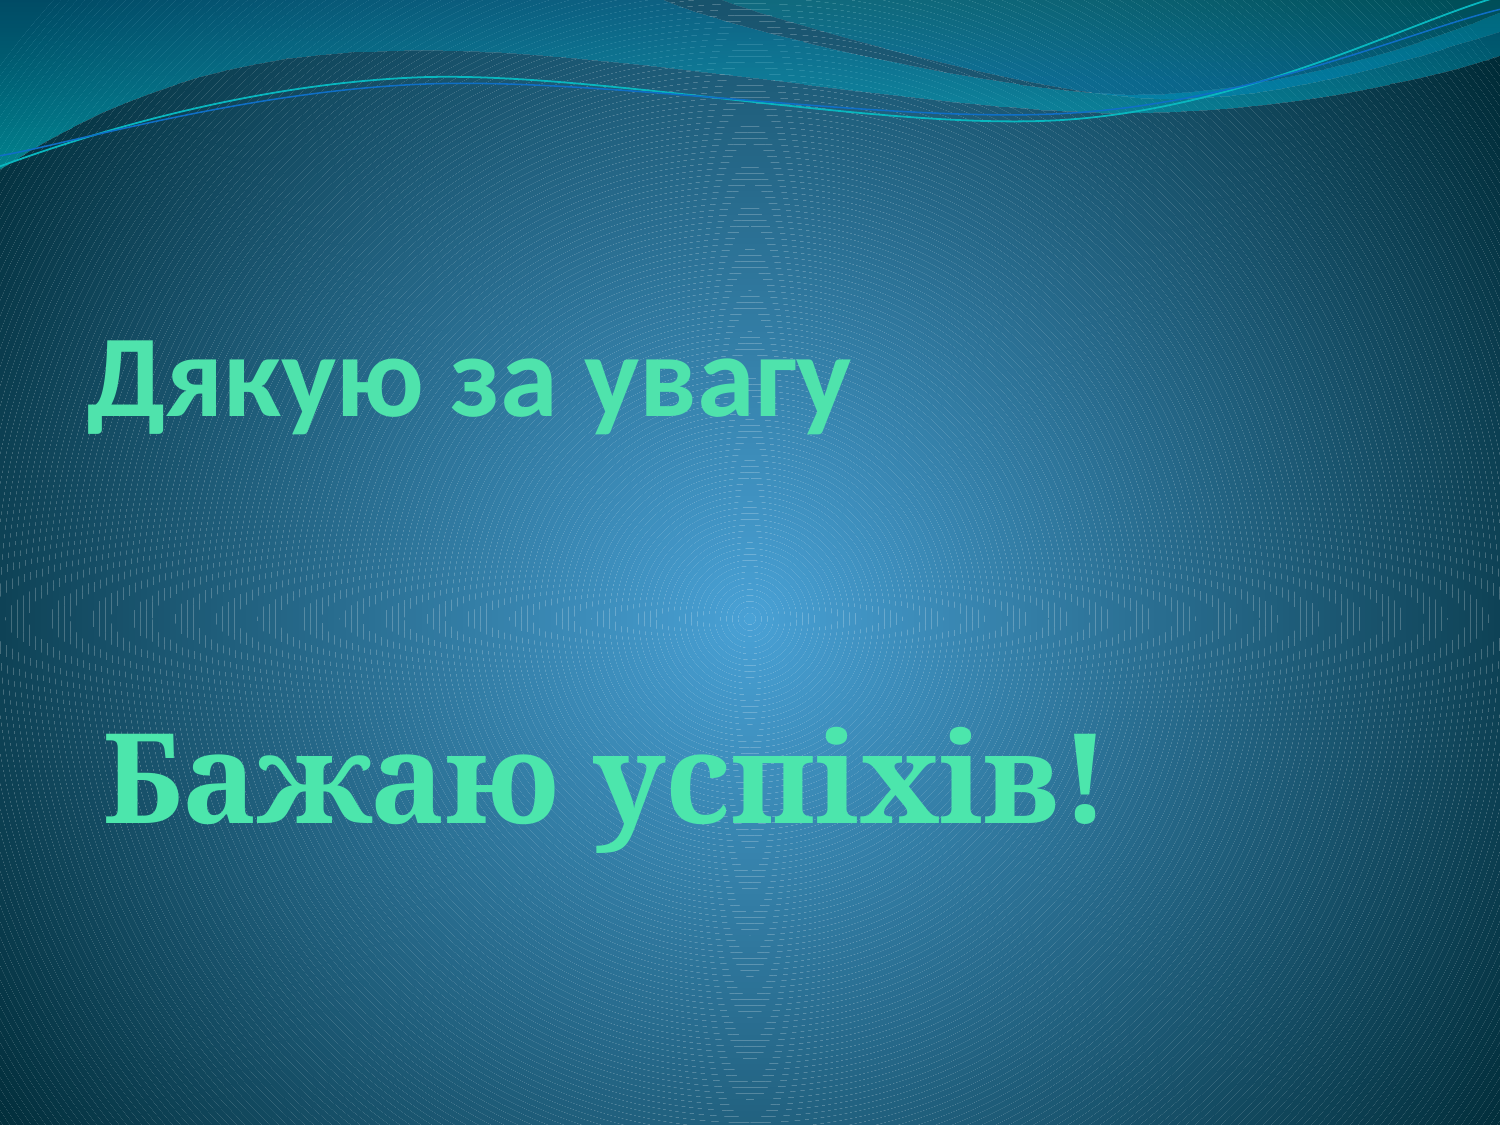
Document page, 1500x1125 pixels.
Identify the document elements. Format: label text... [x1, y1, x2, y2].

title Дякую за увагу [86, 216, 1362, 440]
list Бажаю успіхів! [93, 691, 1369, 940]
